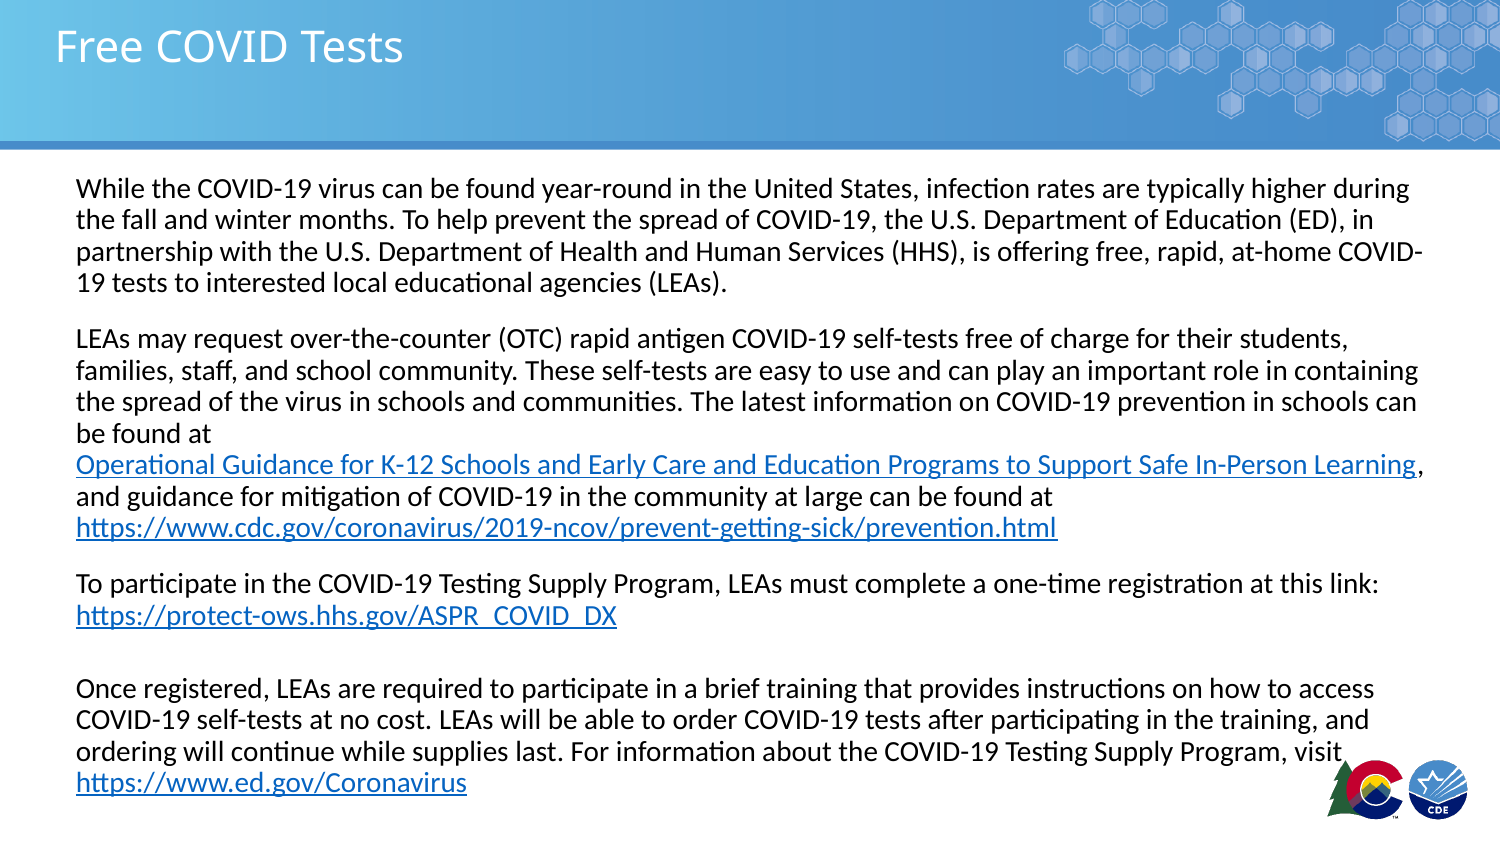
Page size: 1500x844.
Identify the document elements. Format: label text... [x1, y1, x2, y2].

picture [0, 0, 1500, 150]
list While the COVID-19 virus can be found year-round in the United States, infection rates are typically higher during the fall and winter months. To help prevent the spread of COVID-19, the U.S. Department of Education (ED), in partnership with the U.S. Department of Health and Human Services (HHS), is offering free, rapid, at-home COVID-19 tests to interested local educational agencies (LEAs). LEAs may request over-the-counter (OTC) rapid antigen COVID-19 self-tests free of charge for their students, families, staff, and school community. These self-tests are easy to use and can play an important role in containing the spread of the virus in schools and communities. The latest information on COVID-19 prevention in schools can be found at Operational Guidance for K-12 Schools and Early Care and Education Programs to Support Safe In-Person Learning, and guidance for mitigation of COVID-19 in the community at large can be found at https://www.cdc.gov/coronavirus/2019-ncov/prevent-getting-sick/prevention.html To participate in the COVID-19 Testing Supply Program, LEAs must complete a one-time registration at this link: https://protect-ows.hhs.gov/ASPR_COVID_DX Once registered, LEAs are required to participate in a brief training that provides instructions on how to access COVID-19 self-tests at no cost. LEAs will be able to order COVID-19 tests after participating in the training, and ordering will continue while supplies last. For information about the COVID-19 Testing Supply Program, visit https://www.ed.gov/Coronavirus [56, 173, 1443, 779]
title Free COVID Tests [54, 25, 1047, 136]
picture [1326, 759, 1468, 820]
